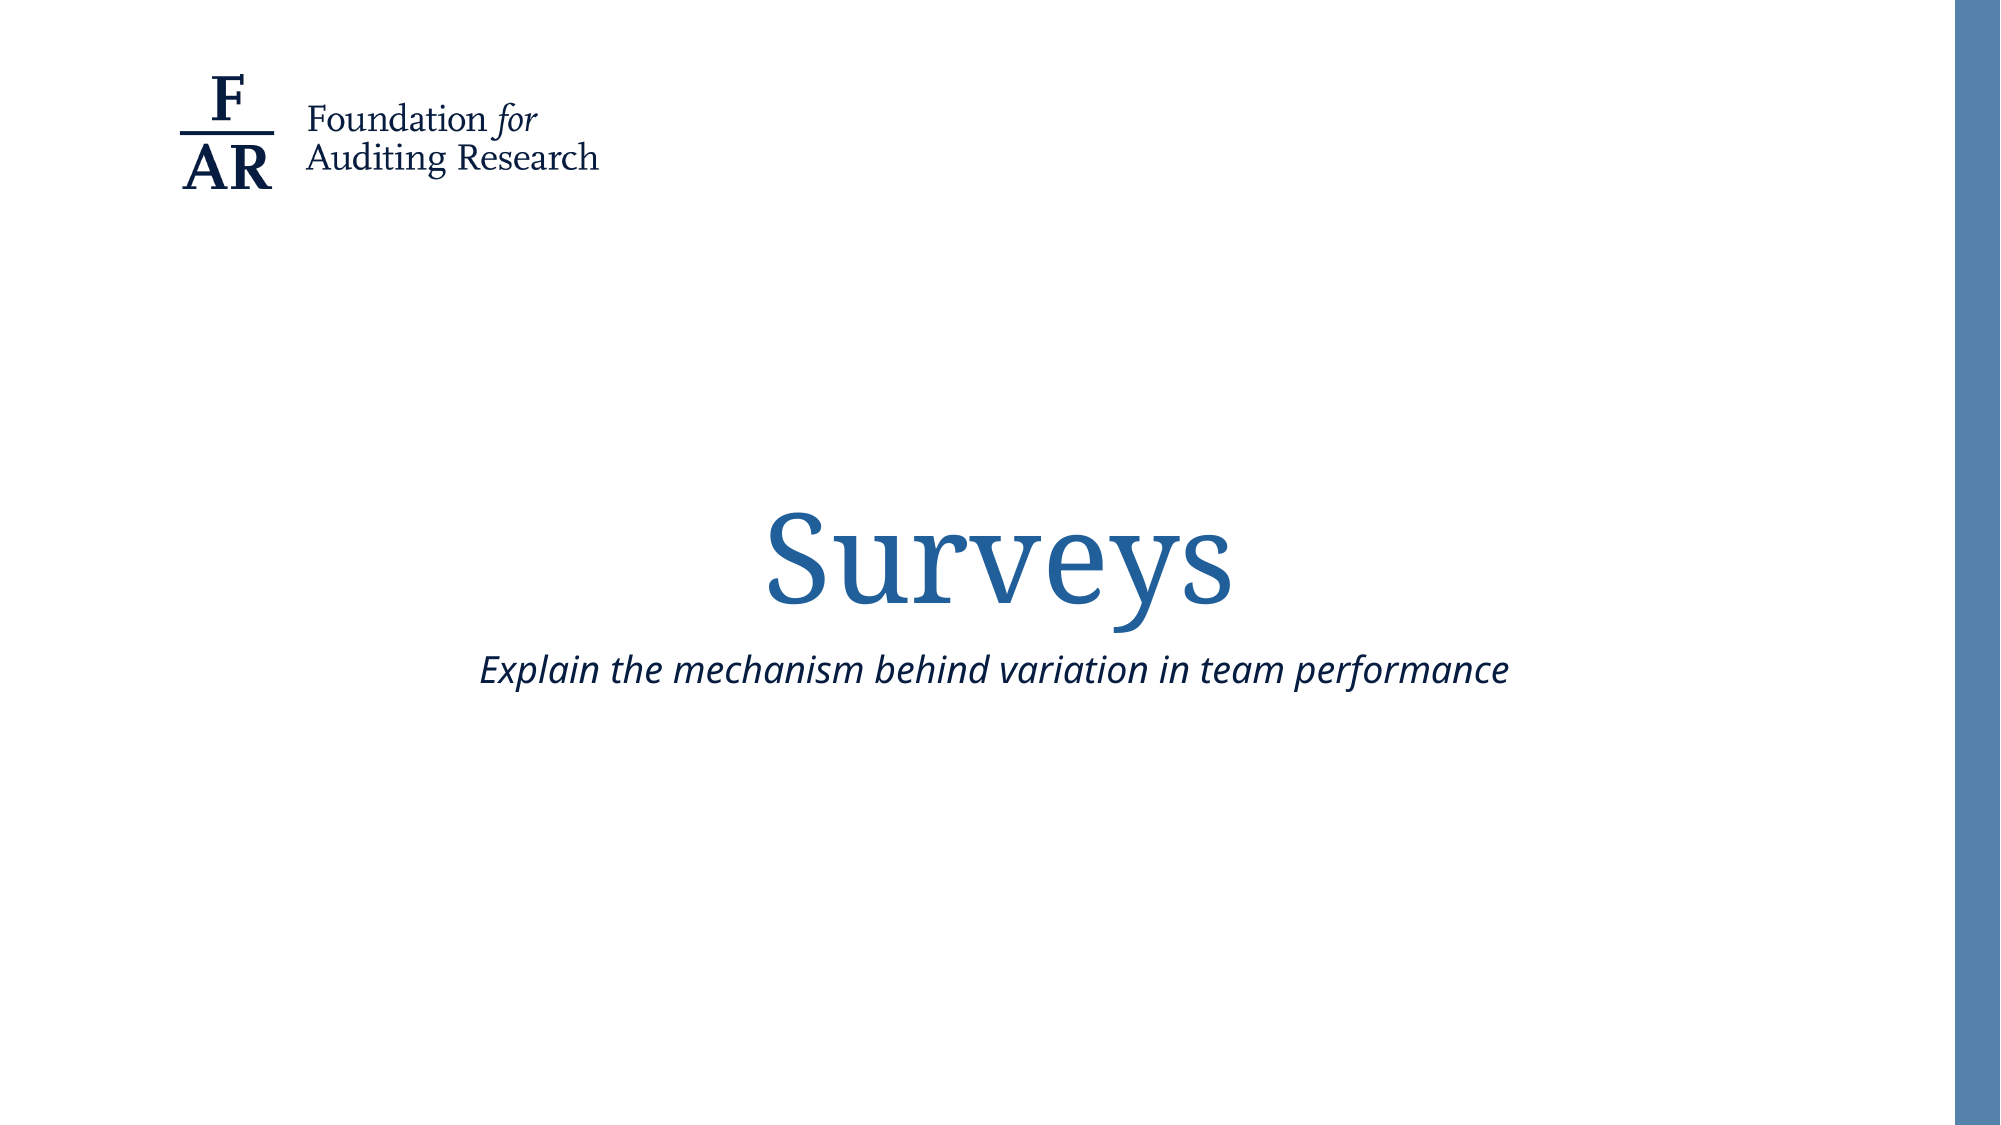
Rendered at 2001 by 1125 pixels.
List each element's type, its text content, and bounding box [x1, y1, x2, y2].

picture [179, 74, 599, 189]
text_box Explain the mechanism behind variation in team performance [464, 638, 1536, 699]
title Surveys [249, 486, 1750, 639]
